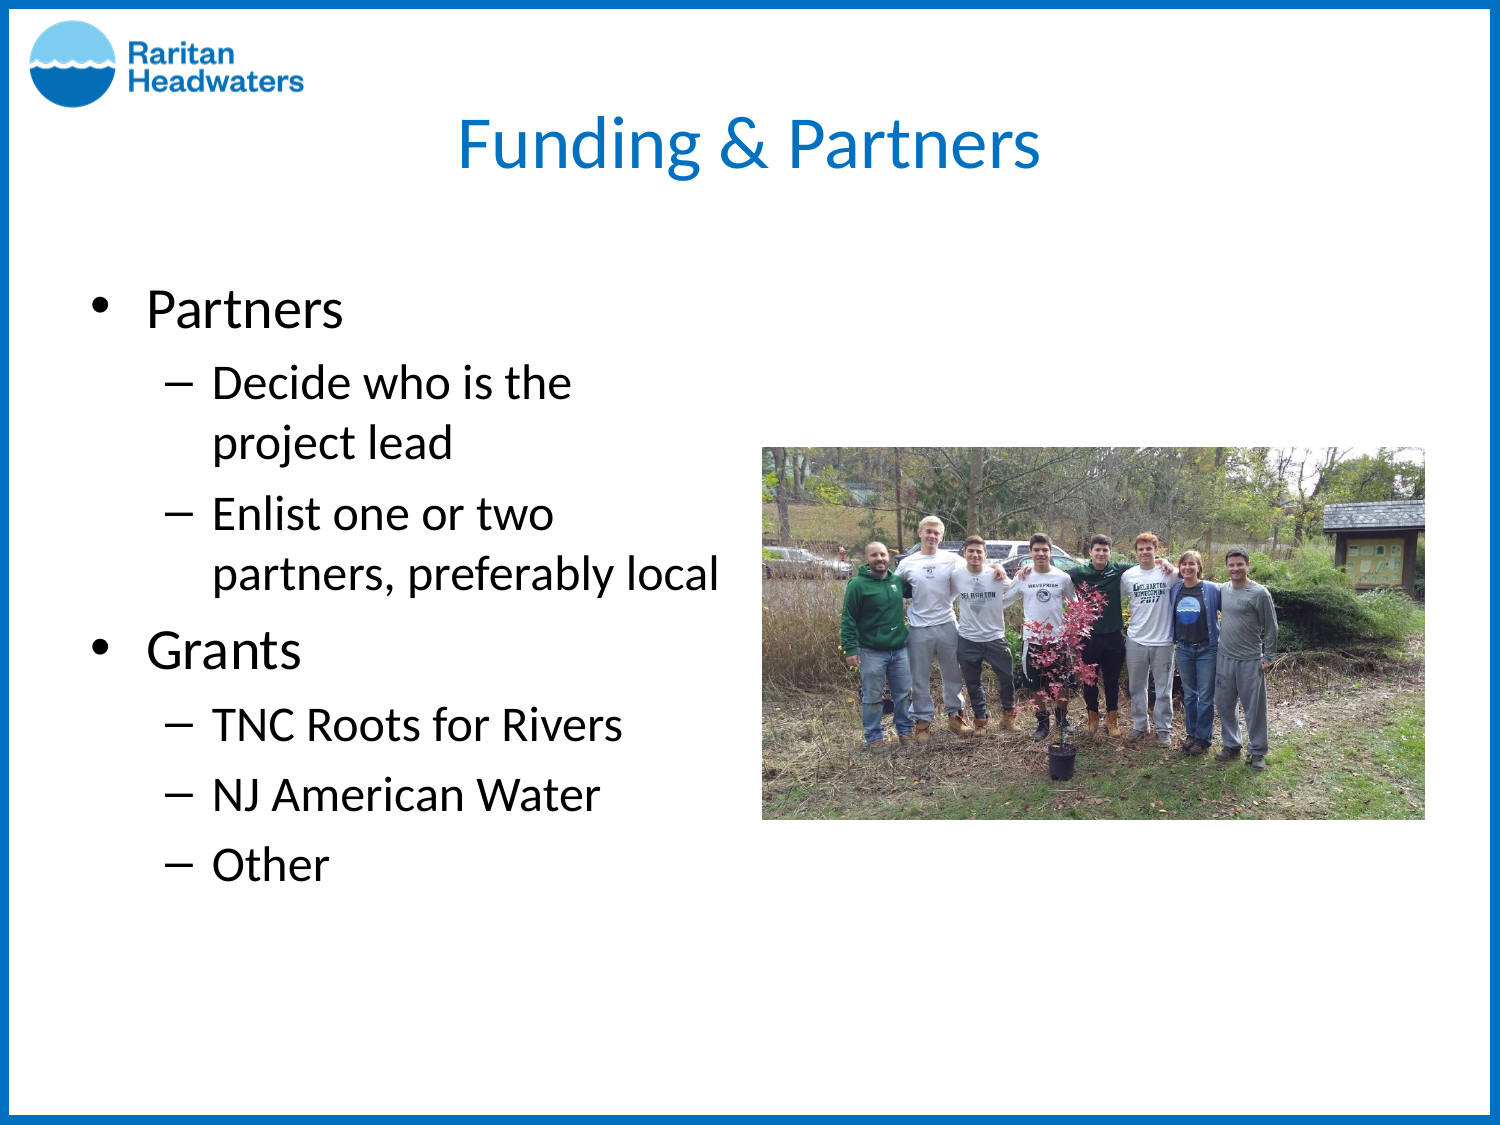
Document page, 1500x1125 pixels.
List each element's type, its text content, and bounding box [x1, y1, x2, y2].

picture [7, 0, 326, 130]
text_box [0, 0, 1500, 1125]
list Partners Decide who is the project lead Enlist one or two partners, preferably local Grants TNC Roots for Rivers NJ American Water Other [75, 262, 738, 1005]
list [762, 447, 1426, 821]
title Funding & Partners [75, 45, 1425, 233]
